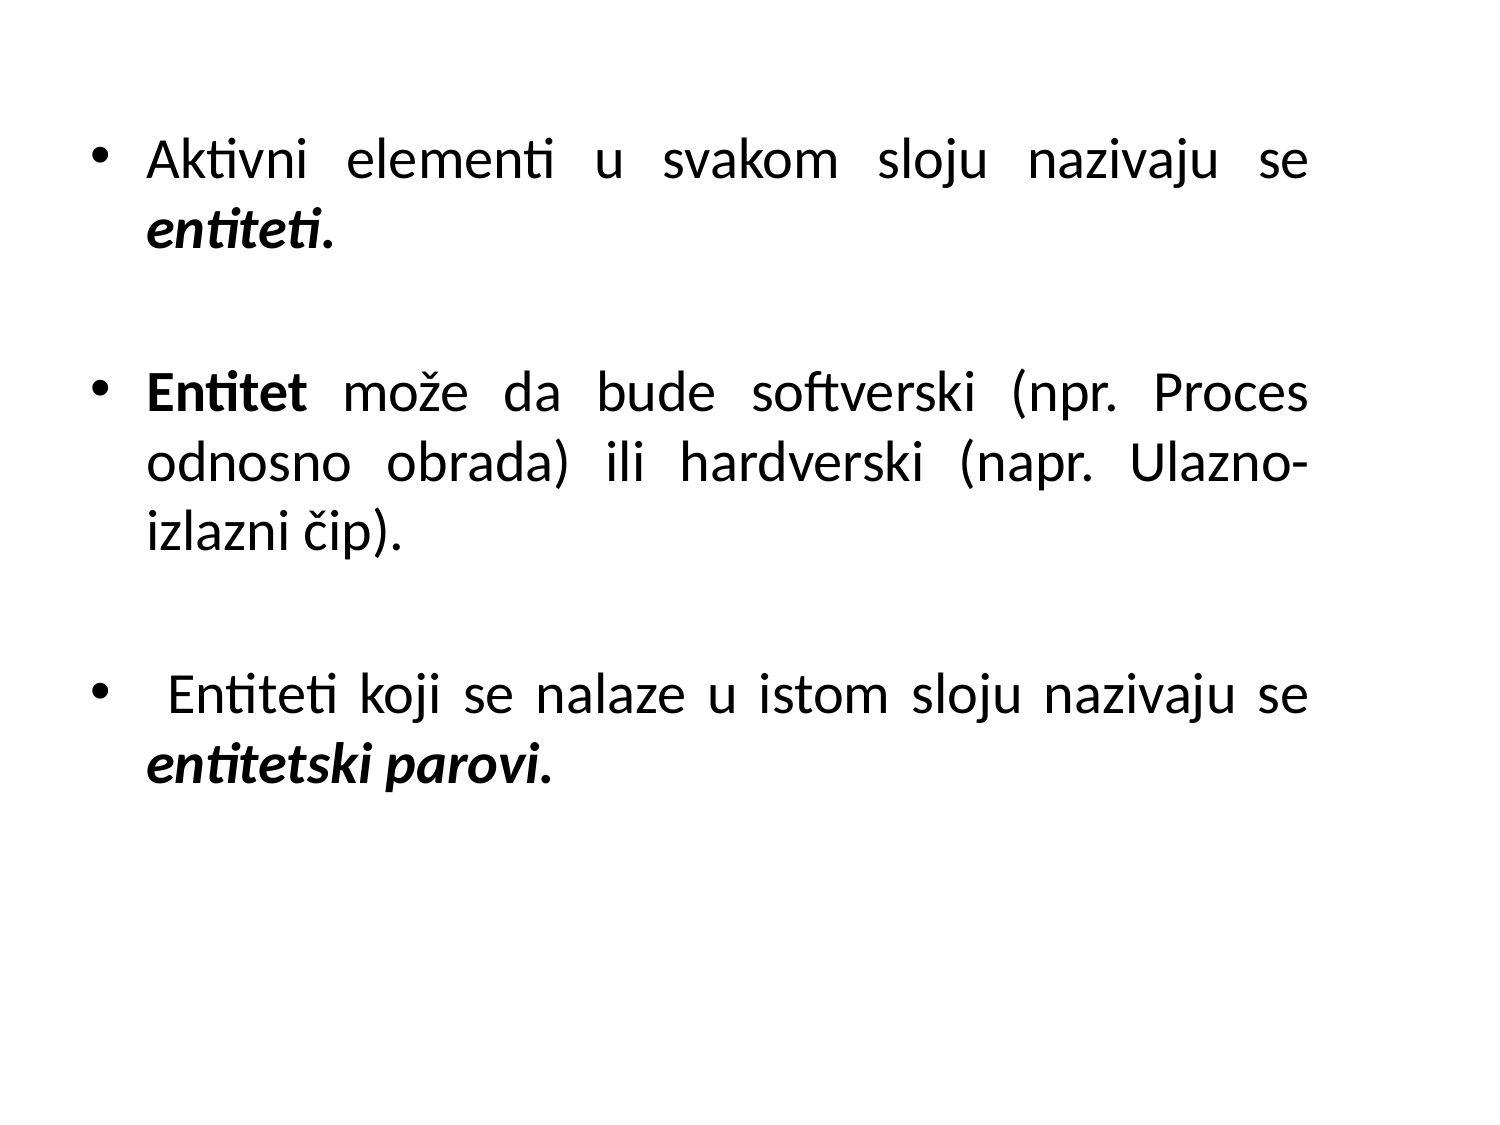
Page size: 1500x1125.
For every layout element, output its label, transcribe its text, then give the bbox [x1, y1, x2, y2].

list Aktivni elementi u svakom sloju nazivaju se entiteti. Entitet može da bude softverski (npr. Proces odnosno obrada) ili hardverski (napr. Ulazno-izlazni čip). Entiteti koji se nalaze u istom sloju nazivaju se entitetski parovi. [75, 112, 1325, 900]
